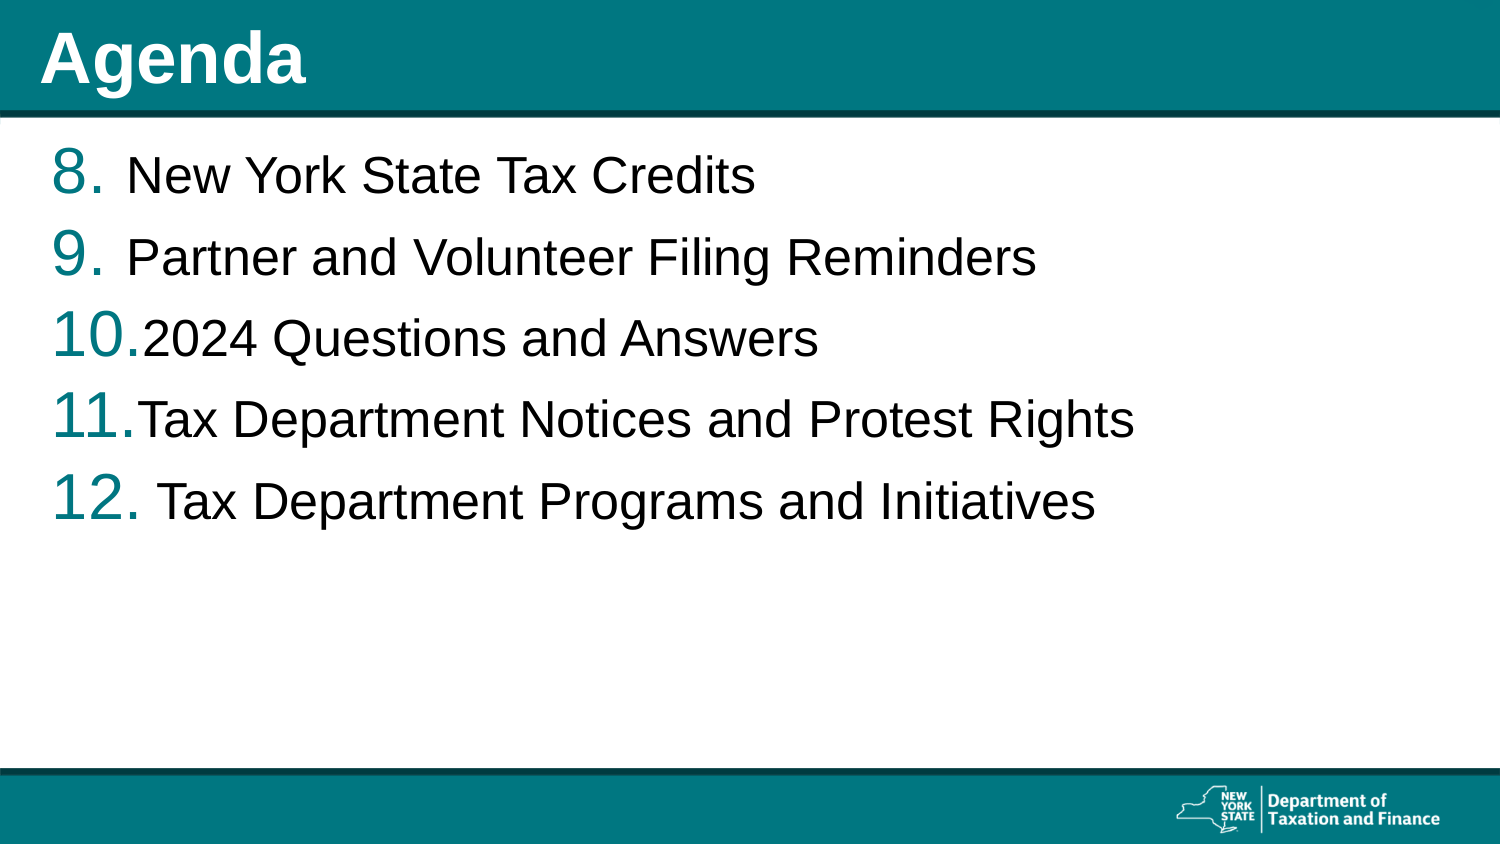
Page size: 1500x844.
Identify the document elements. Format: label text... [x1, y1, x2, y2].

title Agenda [24, 0, 1375, 114]
picture [0, 0, 1500, 844]
list New York State Tax Credits Partner and Volunteer Filing Reminders 2024 Questions and Answers Tax Department Notices and Protest Rights Tax Department Programs and Initiatives [37, 134, 1160, 751]
